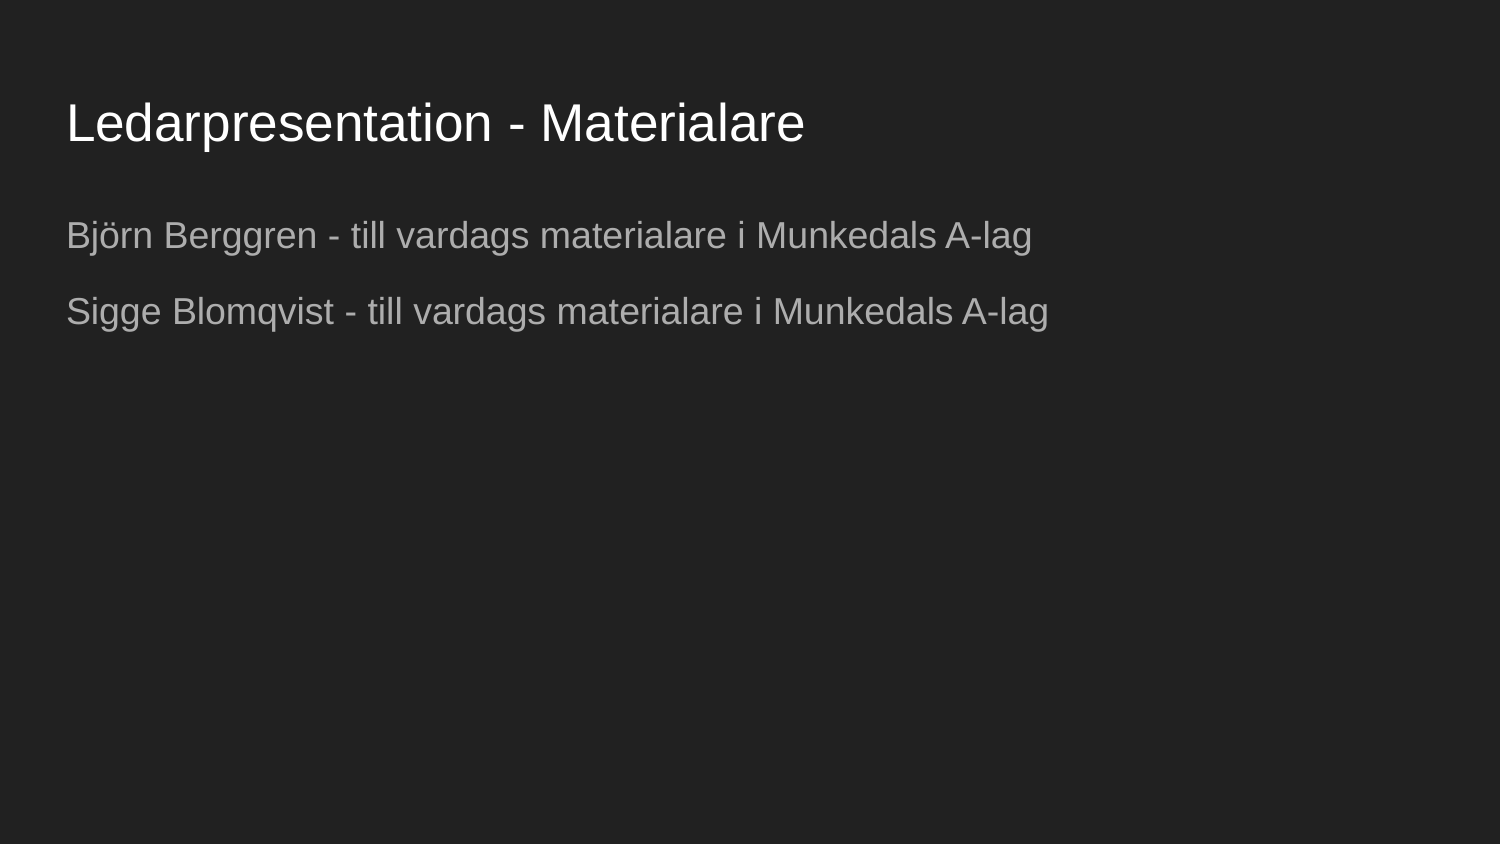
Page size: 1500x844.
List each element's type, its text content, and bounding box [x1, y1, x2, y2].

list Björn Berggren - till vardags materialare i Munkedals A-lag Sigge Blomqvist - till vardags materialare i Munkedals A-lag [51, 189, 1449, 750]
title Ledarpresentation - Materialare [51, 72, 1449, 167]
